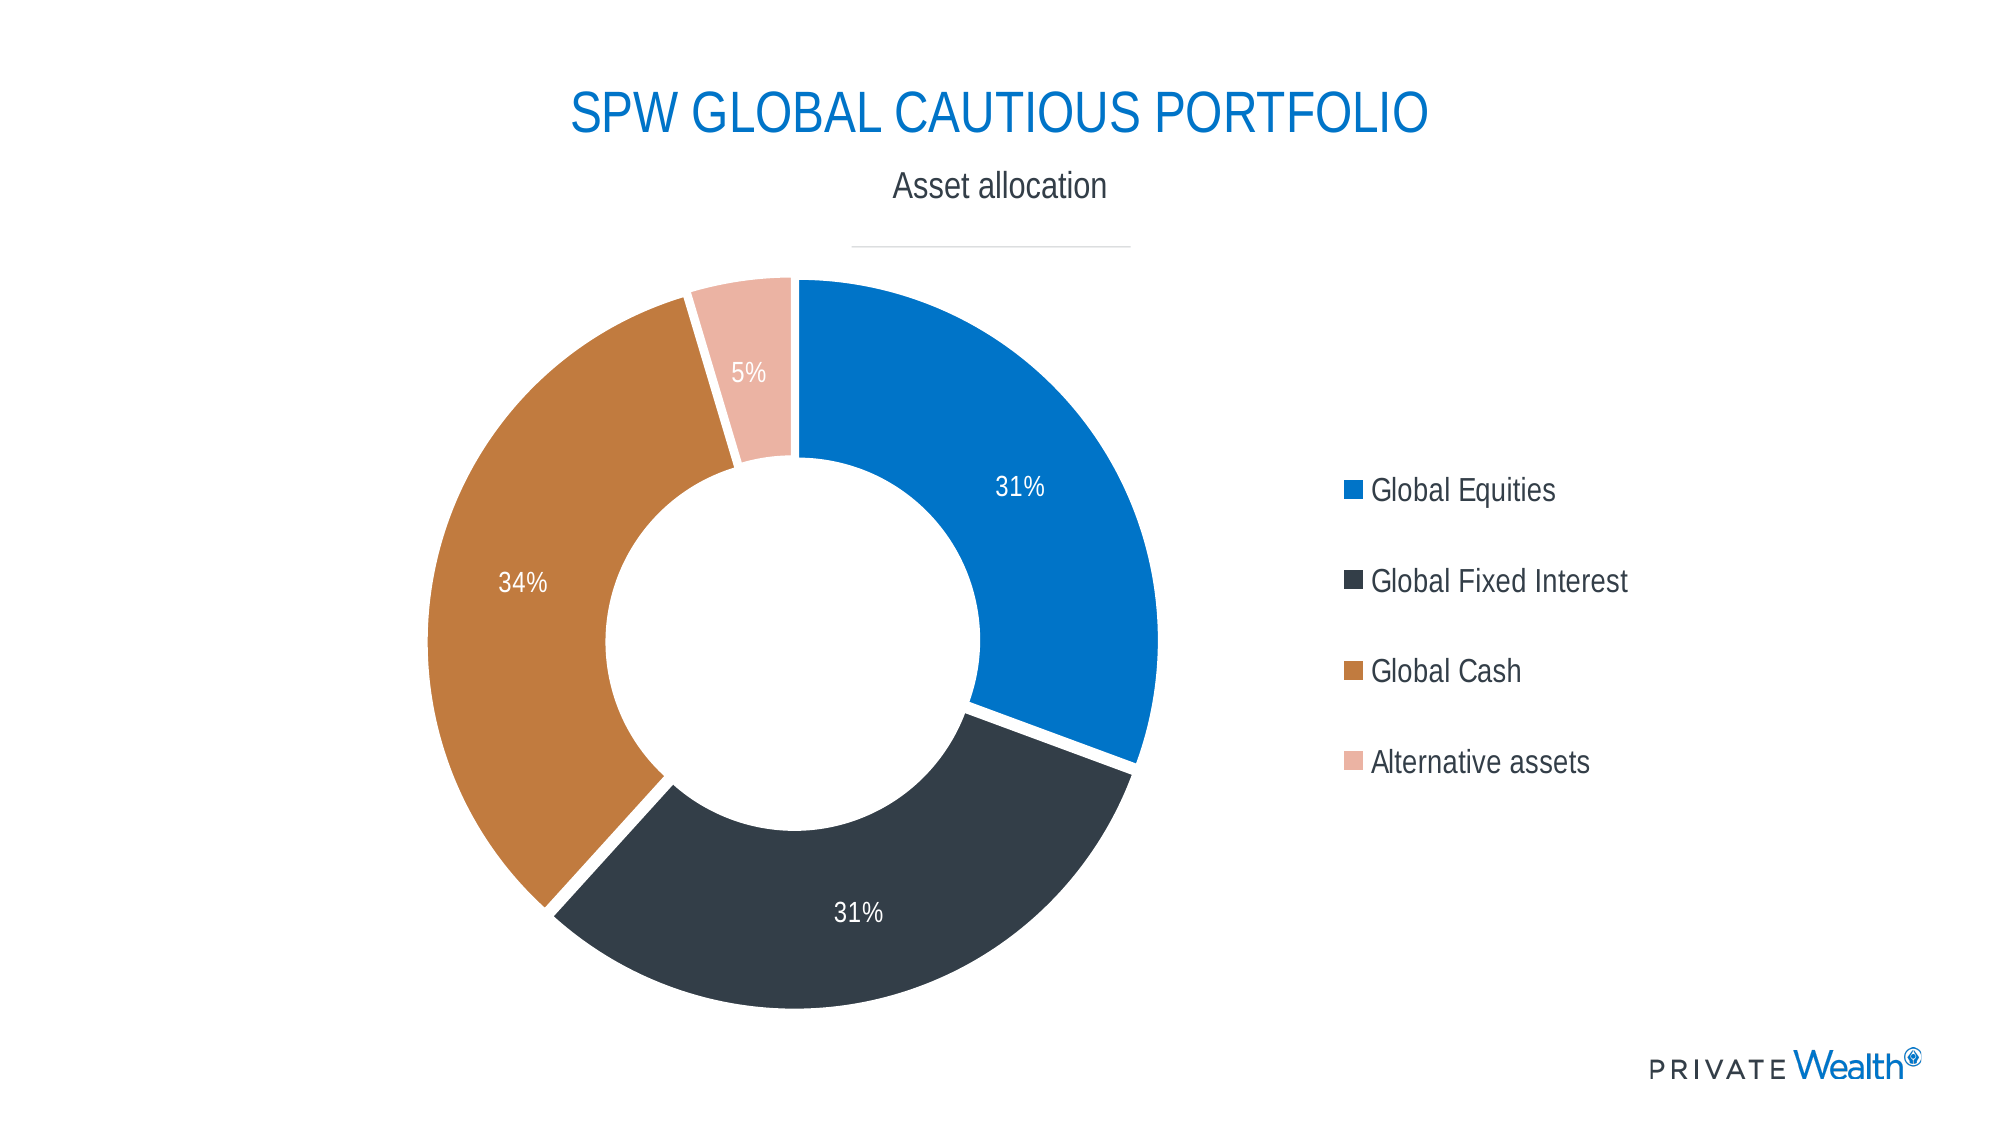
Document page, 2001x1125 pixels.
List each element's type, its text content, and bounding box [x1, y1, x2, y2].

list Asset allocation [137, 158, 1863, 216]
chart [249, 249, 1717, 1052]
title SPW GLOBAL CAUTIOUS PORTFOLIO [137, 73, 1863, 155]
